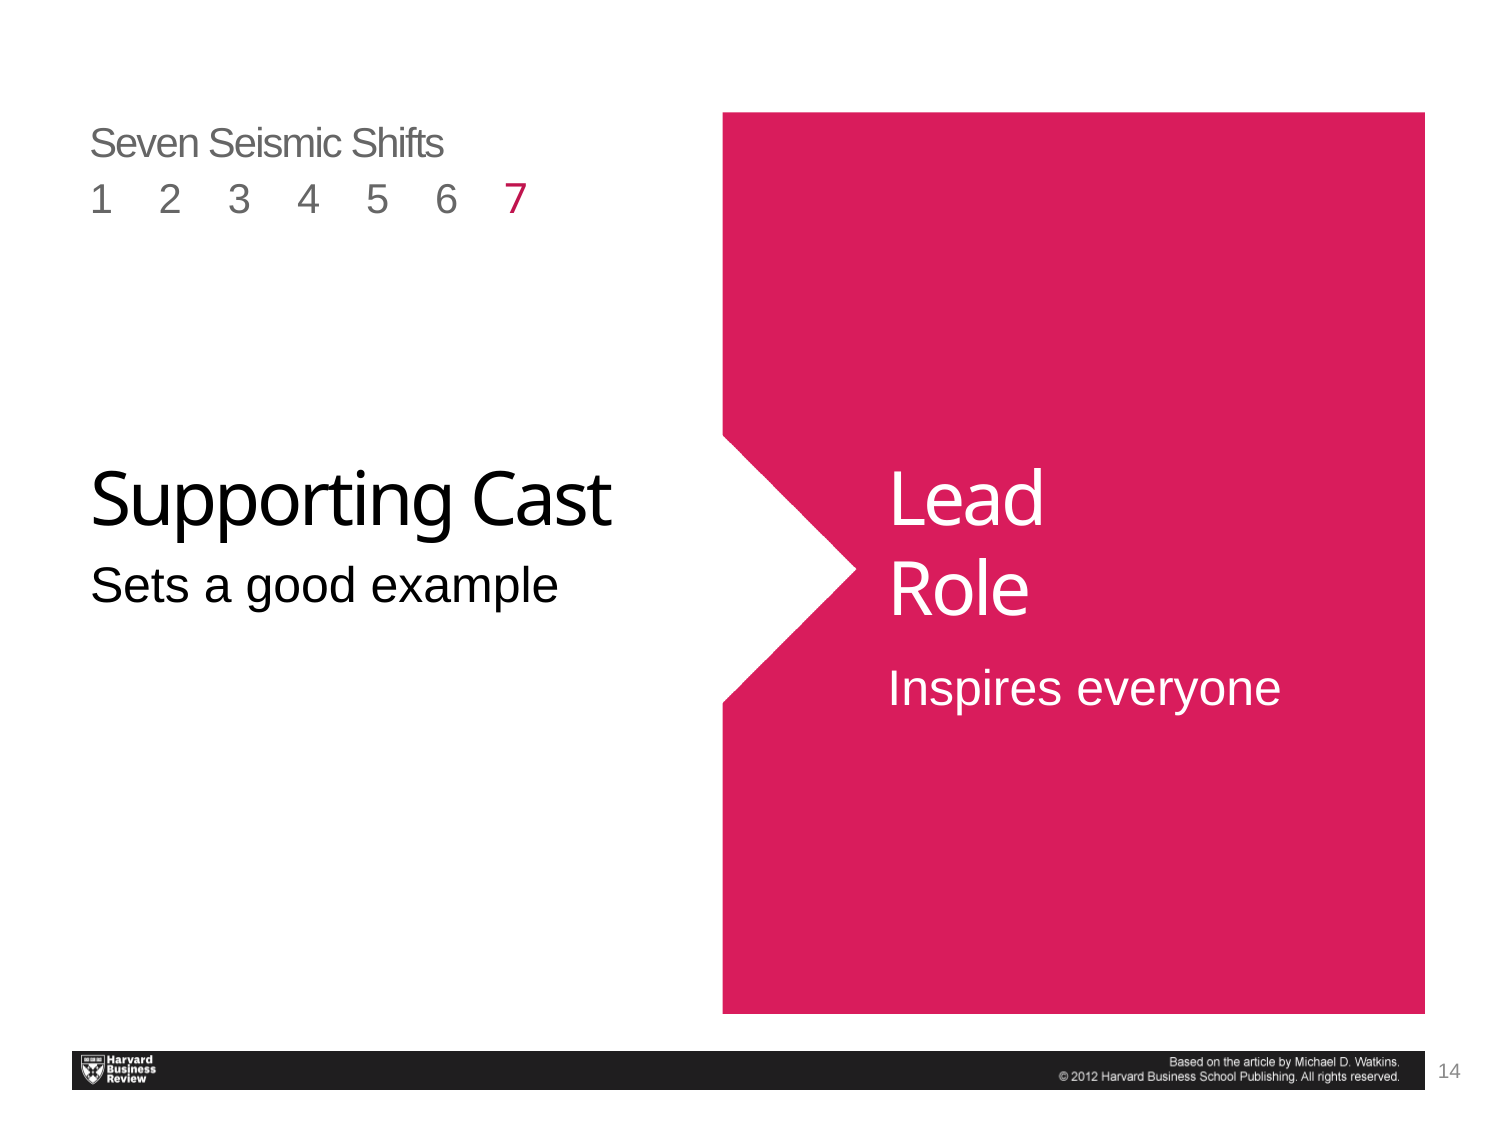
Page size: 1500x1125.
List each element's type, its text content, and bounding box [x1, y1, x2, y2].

picture [687, 337, 880, 770]
picture [72, 1051, 1401, 1090]
text_box 1234567 [74, 164, 634, 230]
list Lead Role Inspires everyone [722, 112, 1425, 1014]
list Supporting Cast Sets a good example [75, 172, 689, 1014]
list Seven Seismic Shifts [74, 98, 906, 172]
slide_number 14 [1401, 1040, 1476, 1101]
